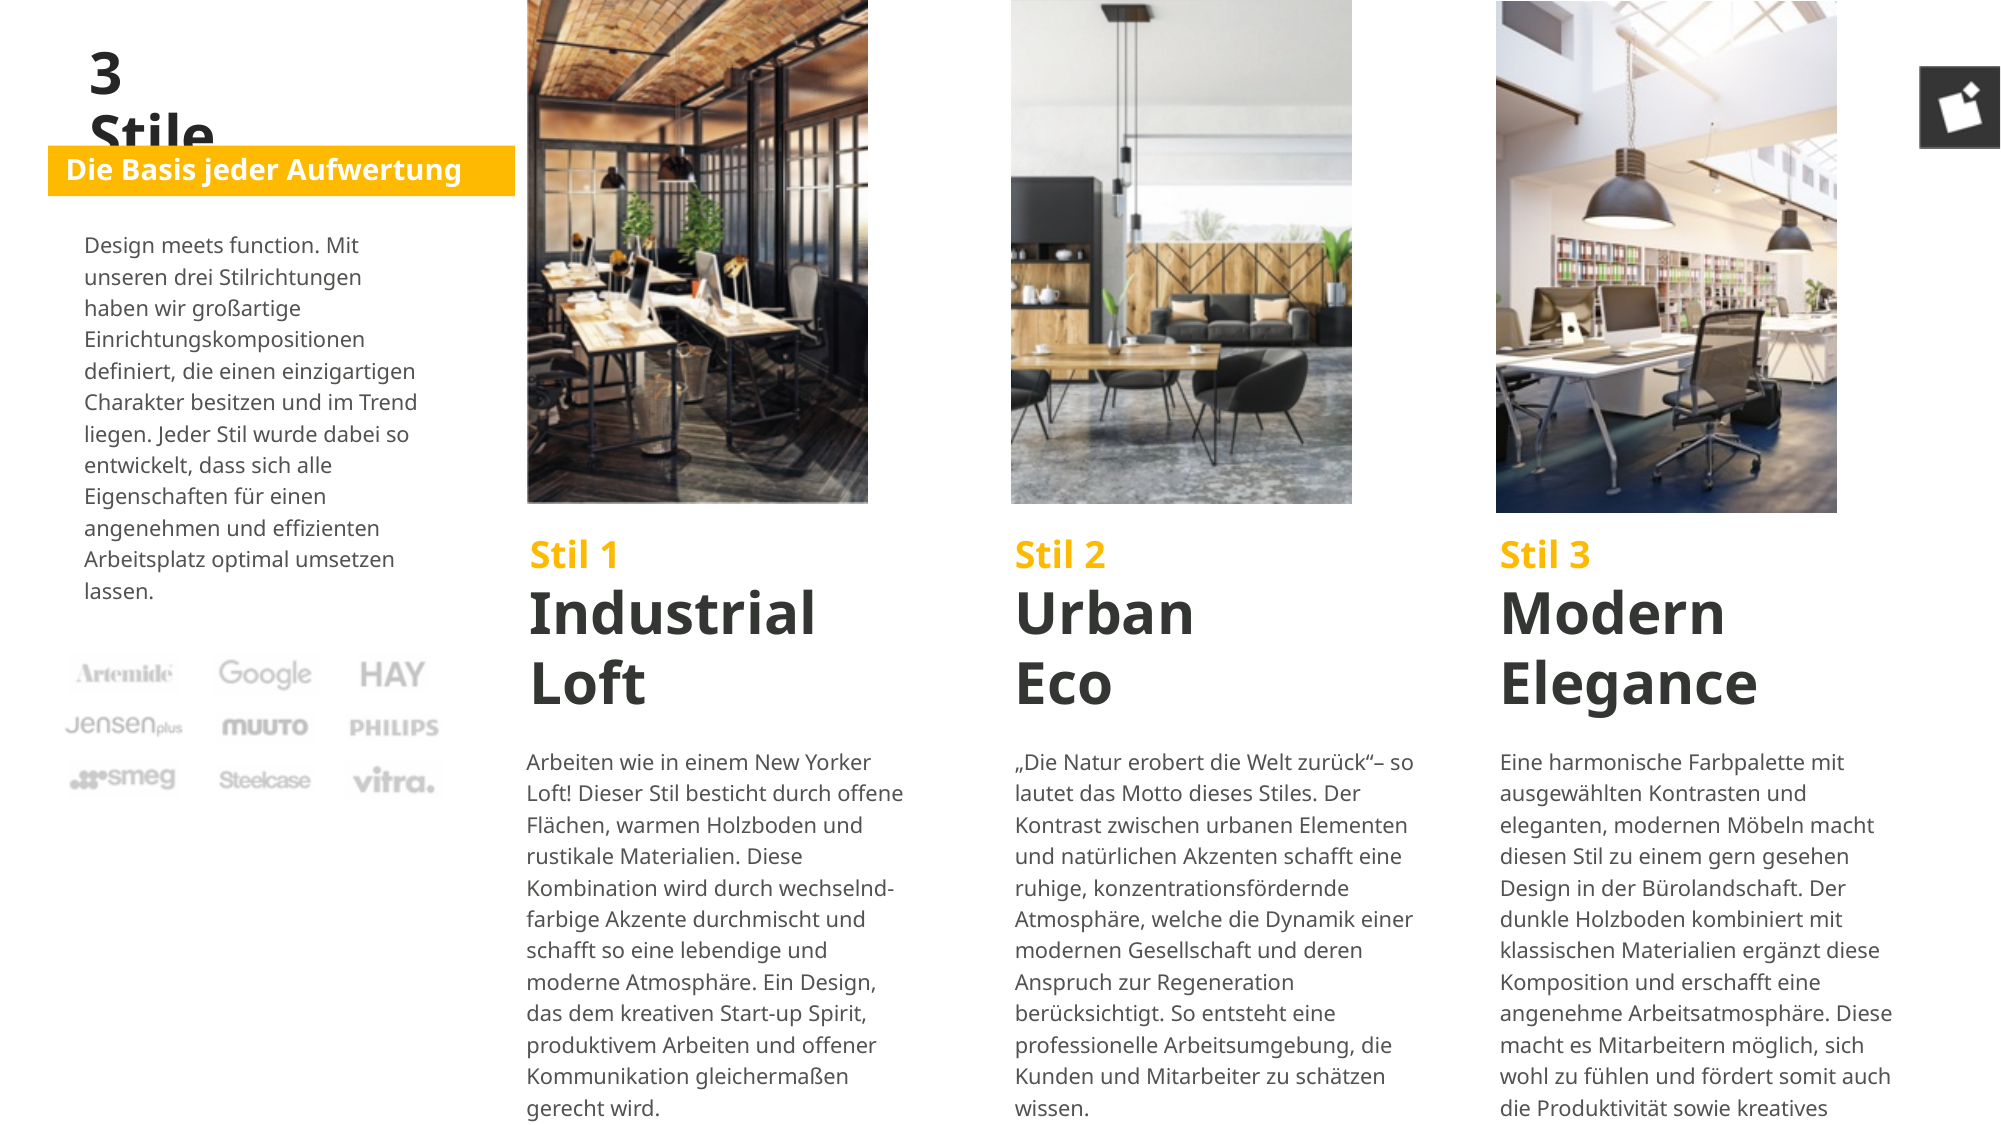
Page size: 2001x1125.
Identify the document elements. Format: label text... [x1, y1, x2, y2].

text_box Design meets function. Mit unseren drei Stilrichtungen haben wir großartige Einrichtungskompositionen definiert, die einen einzigartigen Charakter besitzen und im Trend liegen. Jeder Stil wurde dabei so entwickelt, dass sich alle Eigenschaften für einen angenehmen und effizienten Arbeitsplatz optimal umsetzen lassen. [69, 219, 444, 611]
text_box Stil 2 Urban Eco [999, 523, 1418, 724]
picture [1919, 66, 2001, 149]
text_box Eine harmonische Farbpalette mit ausgewählten Kontrasten und eleganten, modernen Möbeln macht diesen Stil zu einem gern gesehen Design in der Bürolandschaft. Der dunkle Holzboden kombiniert mit klassischen Materialien ergänzt diese Komposition und erschafft eine angenehme Arbeitsatmosphäre. Diese macht es Mitarbeitern möglich, sich wohl zu fühlen und fördert somit auch die Produktivität sowie kreatives Arbeiten. [1485, 736, 1922, 1125]
text_box „Die Natur erobert die Welt zurück“– so lautet das Motto dieses Stiles. Der Kontrast zwischen urbanen Elementen und natürlichen Akzenten schafft eine ruhige, konzentrationsfördernde Atmosphäre, welche die Dynamik einer modernen Gesellschaft und deren Anspruch zur Regeneration berücksichtigt. So entsteht eine professionelle Arbeitsumgebung, die Kunden und Mitarbeiter zu schätzen wissen. [999, 736, 1437, 1125]
picture [527, 0, 868, 504]
text_box Stil 3 Modern Elegance [1485, 523, 1903, 724]
list Die Basis jeder Aufwertung [48, 145, 515, 197]
title 3 Stile [71, 68, 261, 145]
picture [47, 638, 479, 813]
text_box Stil 1 Industrial Loft [515, 523, 933, 724]
picture [1011, 0, 1352, 504]
text_box Arbeiten wie in einem New Yorker Loft! Dieser Stil besticht durch offene Flächen, warmen Holzboden und rustikale Materialien. Diese Kombination wird durch wechselnd-farbige Akzente durchmischt und schafft so eine lebendige und moderne Atmosphäre. Ein Design, das dem kreativen Start-up Spirit, produktivem Arbeiten und offener Kommunikation gleichermaßen gerecht wird. [511, 736, 929, 1125]
picture [1496, 0, 1837, 513]
